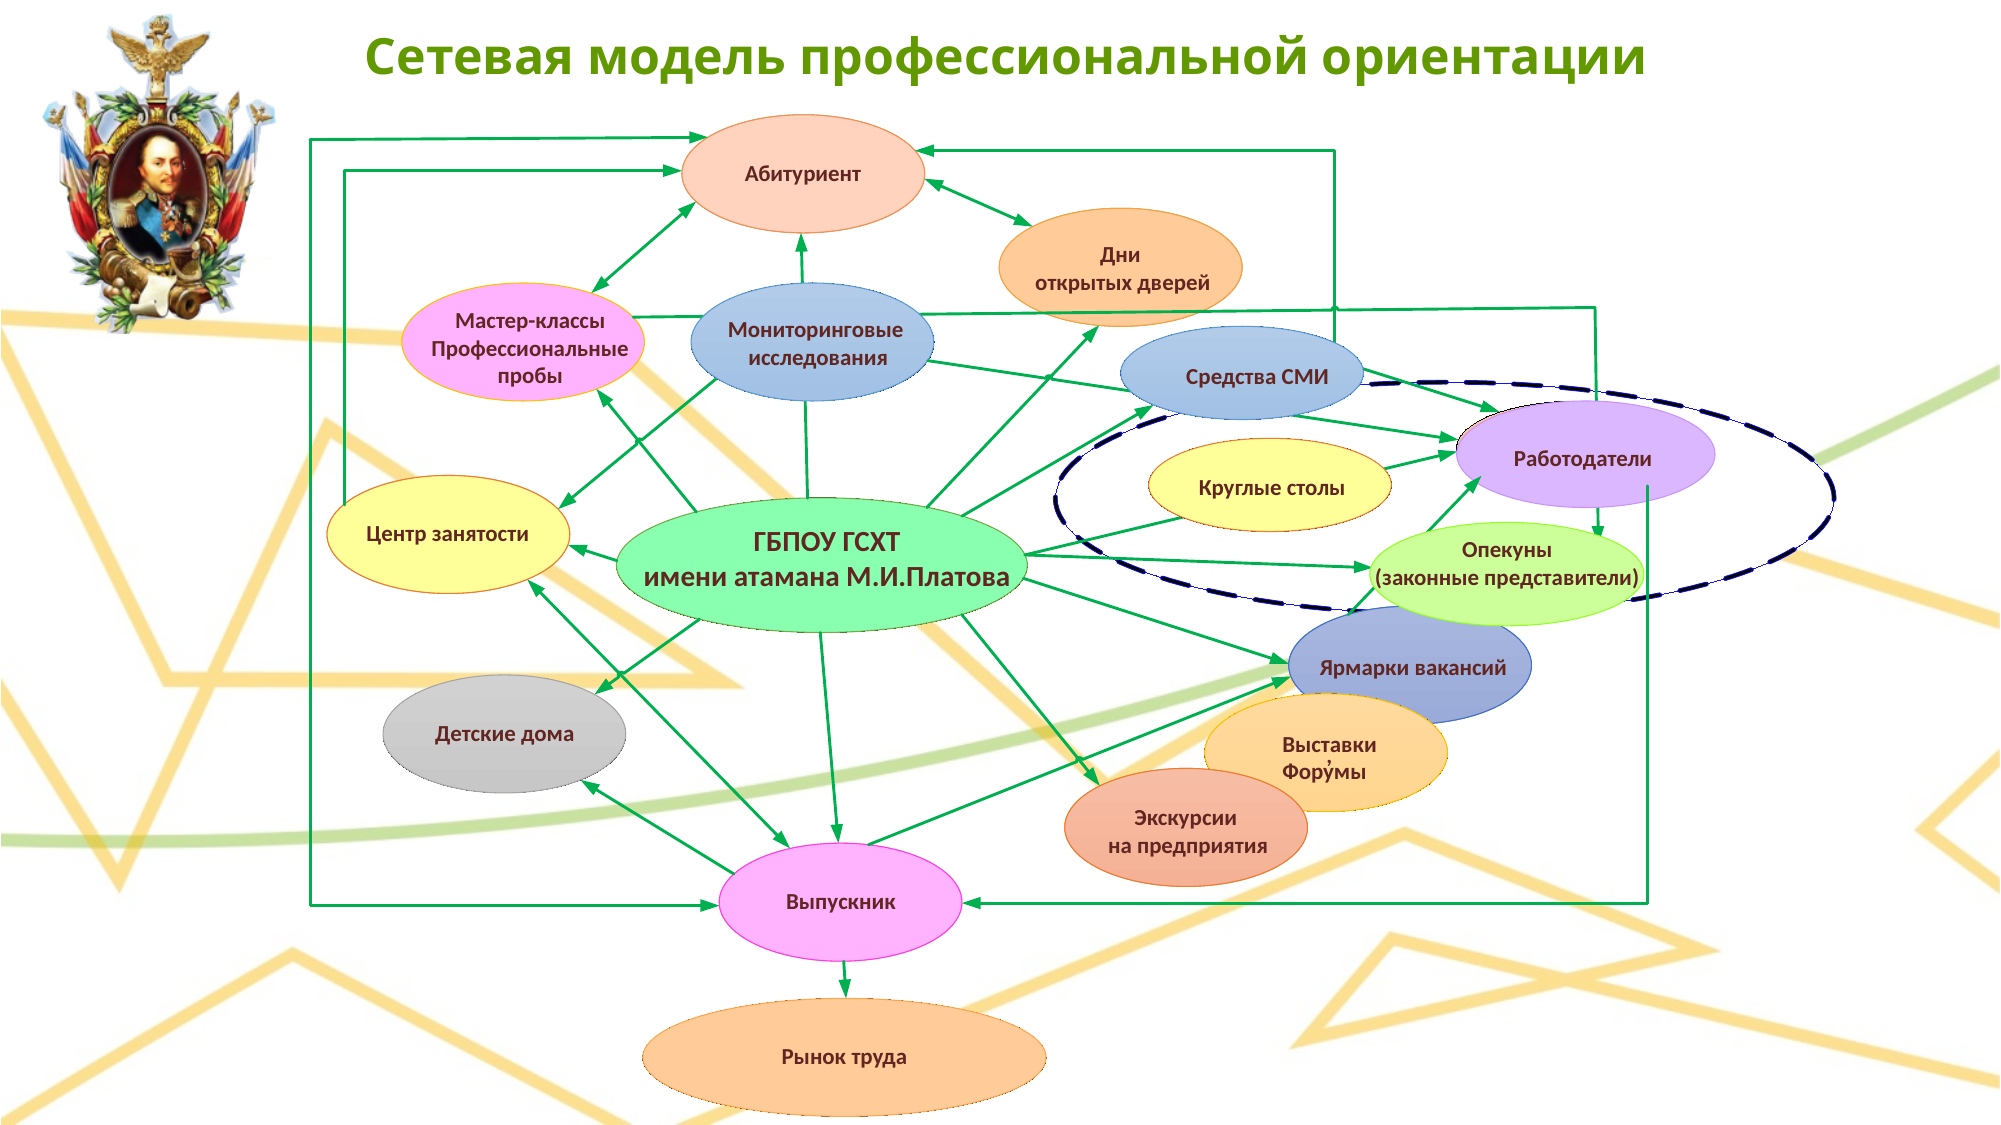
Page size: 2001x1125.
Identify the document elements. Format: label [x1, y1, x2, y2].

picture [1, 0, 2000, 1125]
text_box [23, 13, 296, 334]
text_box [307, 111, 1838, 1120]
